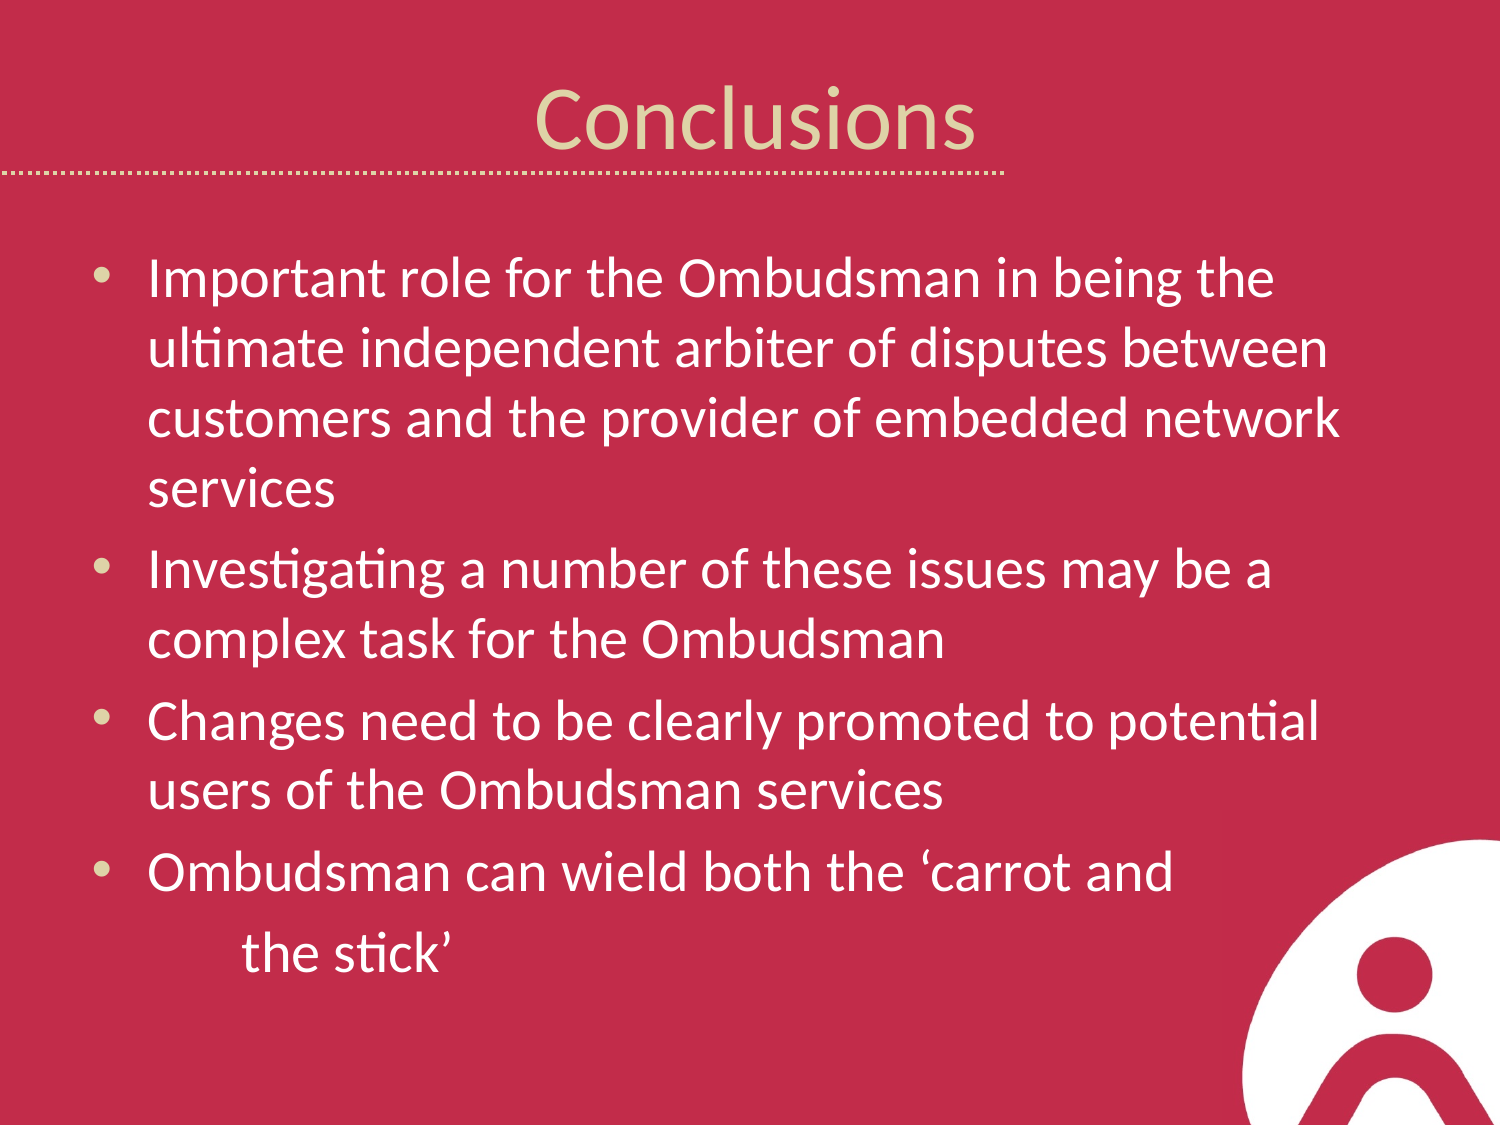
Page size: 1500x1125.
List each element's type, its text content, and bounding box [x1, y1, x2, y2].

title Conclusions [53, 19, 1459, 207]
list Important role for the Ombudsman in being the ultimate independent arbiter of disputes between customers and the provider of embedded network services Investigating a number of these issues may be a complex task for the Ombudsman Changes need to be clearly promoted to potential users of the Ombudsman services Ombudsman can wield both the ‘carrot and the stick’ [76, 231, 1427, 1059]
picture [1222, 810, 1500, 1125]
